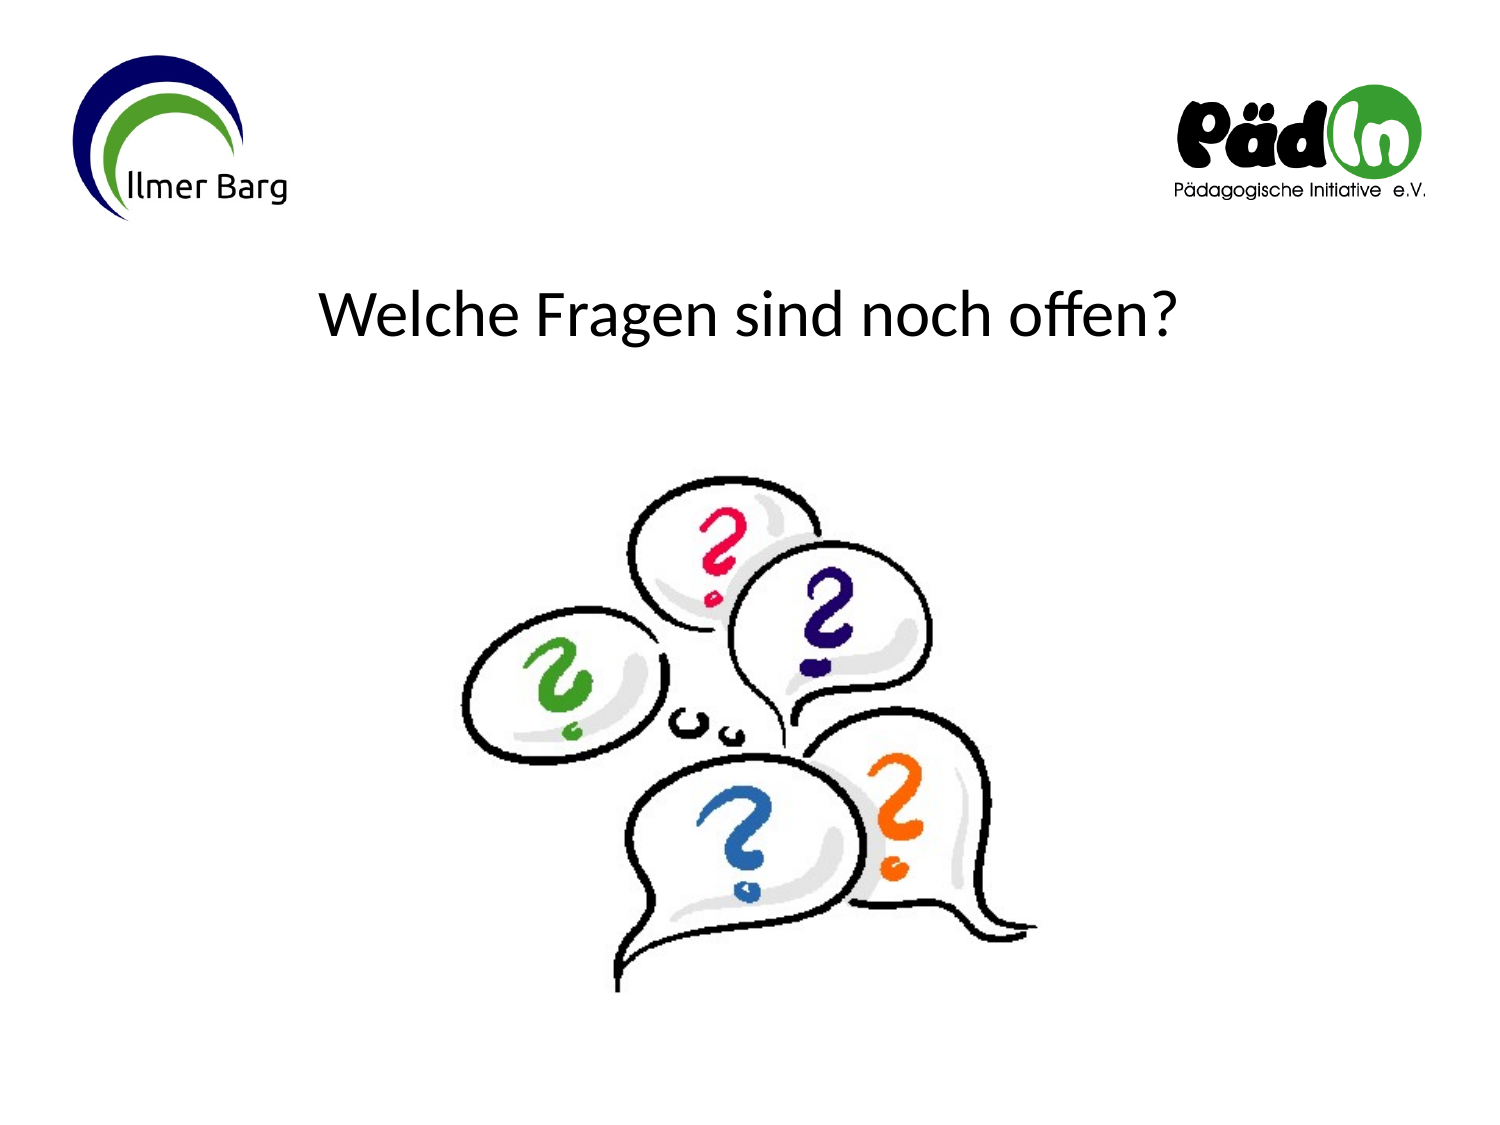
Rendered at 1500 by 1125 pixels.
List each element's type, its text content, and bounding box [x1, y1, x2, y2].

picture [441, 455, 1059, 1013]
picture [1174, 76, 1425, 200]
list Welche Fragen sind noch offen? [75, 262, 1425, 1005]
picture [71, 54, 297, 224]
